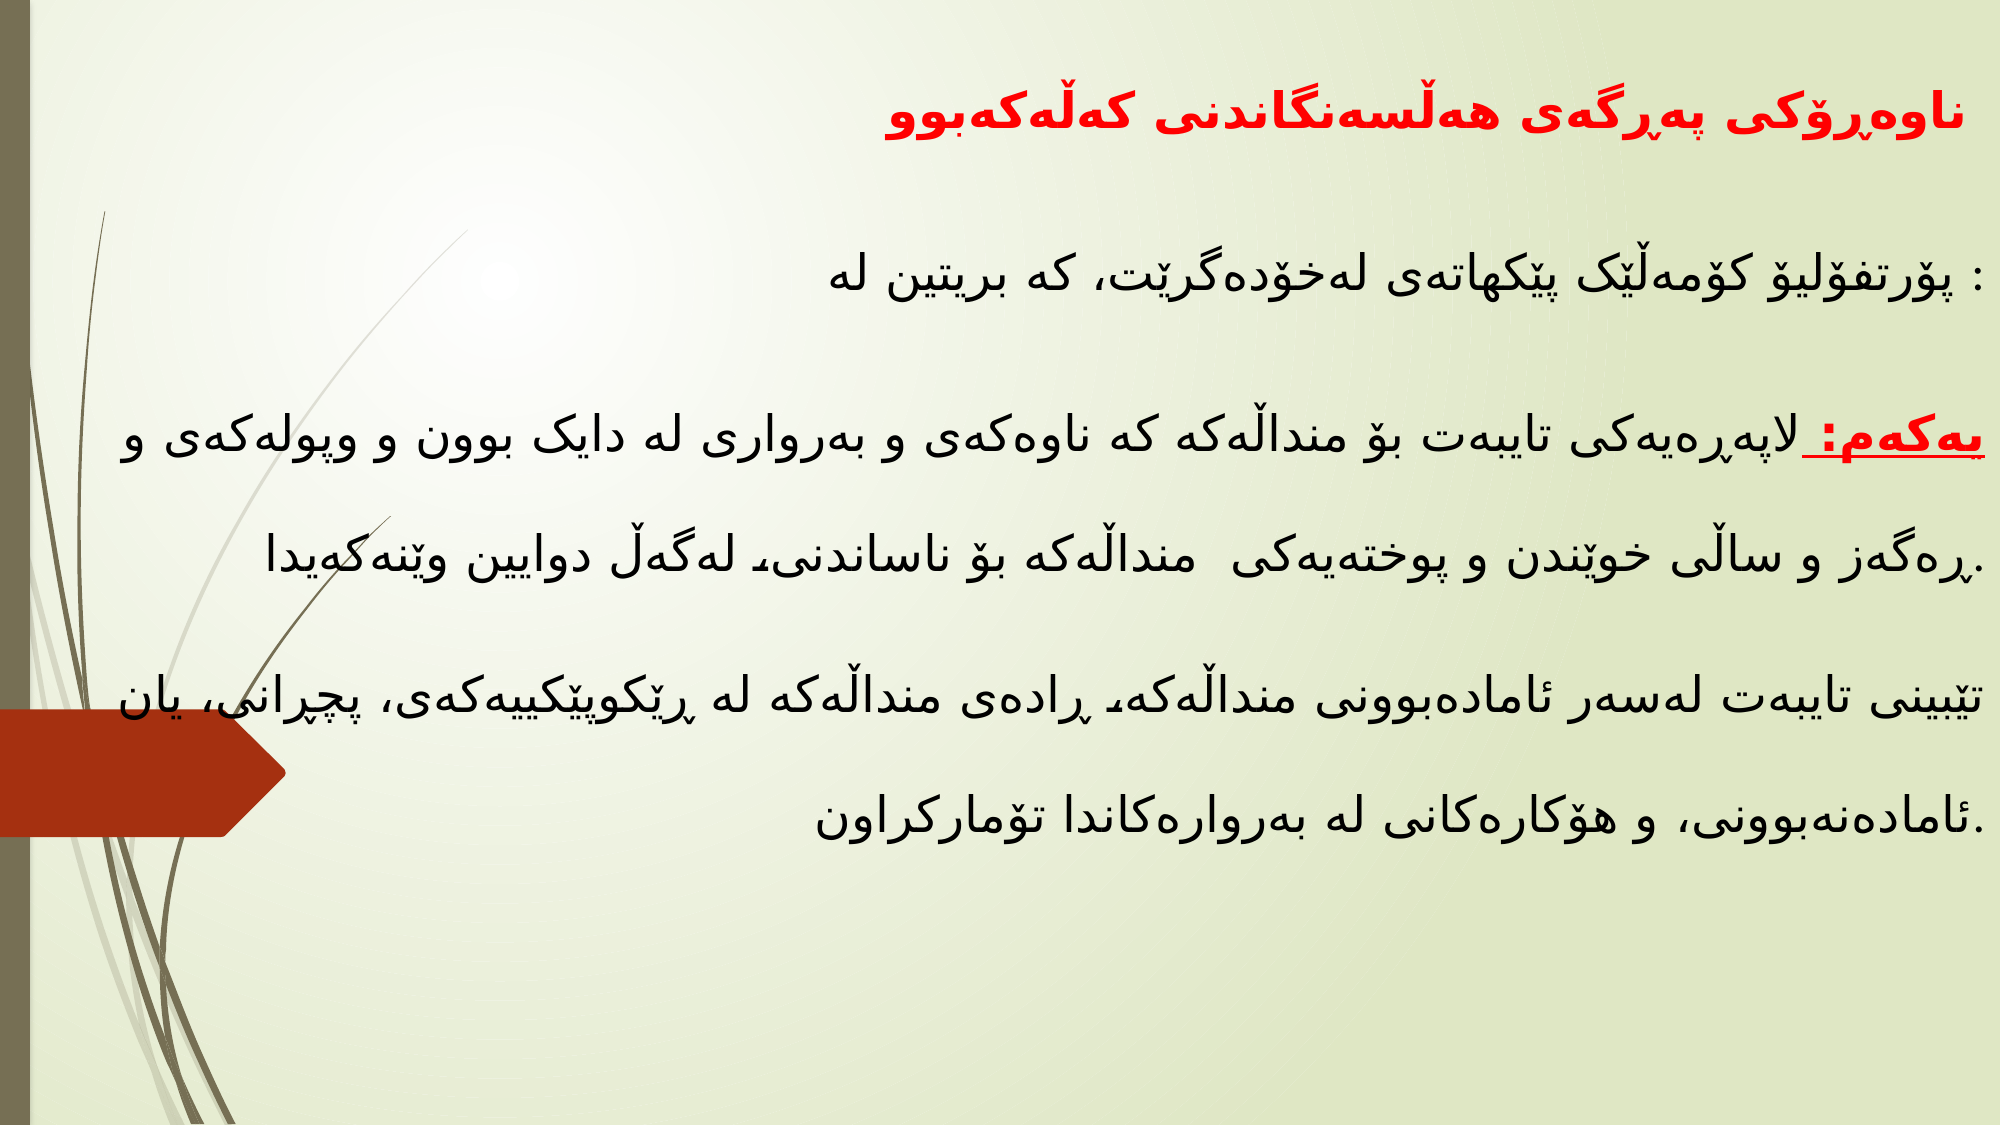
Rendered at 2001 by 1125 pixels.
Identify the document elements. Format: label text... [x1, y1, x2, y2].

subtitle ناوەڕۆکی پەڕگەی هەڵسەنگاندنی کەڵەکەبوو پۆرتفۆلیۆ کۆمەڵێک پێکهاتەی لەخۆدەگرێت، کە بریتین لە : یەکەم: لاپەڕەیەکی تایبەت بۆ منداڵەکە کە ناوەکەی و بەرواری لە دایک بوون و وپولەکەی و ڕەگەز و ساڵی خوێندن و پوختەیەکی منداڵەکە بۆ ناساندنی، لەگەڵ دوایین وێنەکەیدا. تێبینی تایبەت لەسەر ئامادەبوونی منداڵەکە، ڕادەی منداڵەکە لە ڕێکوپێکییەکەی، پچڕانی، یان ئامادەنەبوونی، و هۆکارەکانی لە بەروارەکاندا تۆمارکراون. [0, 11, 2000, 1125]
